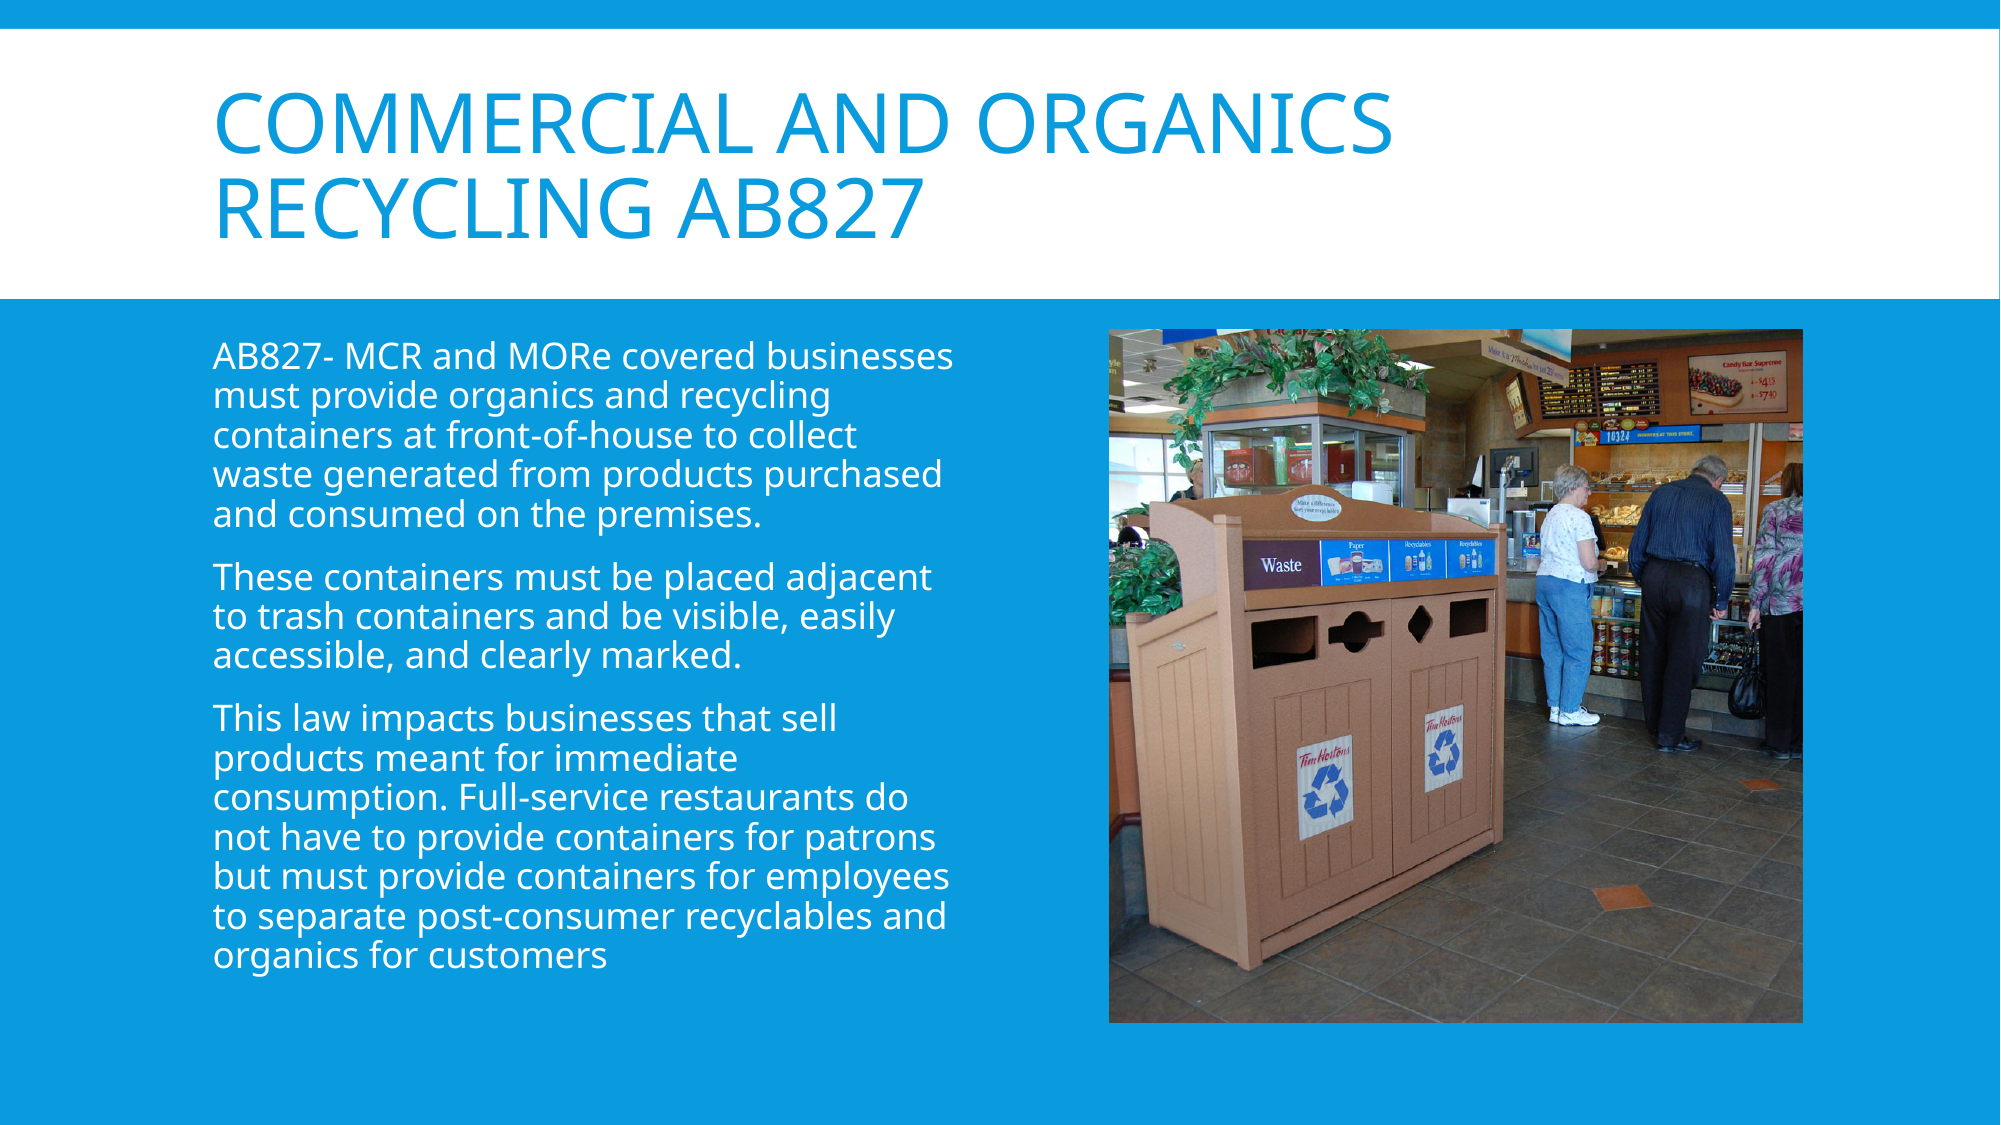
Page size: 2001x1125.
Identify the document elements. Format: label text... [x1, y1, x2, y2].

list AB827- MCR and MORe covered businesses must provide organics and recycling containers at front-of-house to collect waste generated from products purchased and consumed on the premises. These containers must be placed adjacent to trash containers and be visible, easily accessible, and clearly marked. This law impacts businesses that sell products meant for immediate consumption. Full-service restaurants do not have to provide containers for patrons but must provide containers for employees to separate post-consumer recyclables and organics for customers [197, 329, 978, 1020]
title Commercial and Organics Recycling AB827 [197, 46, 1803, 295]
picture [1110, 330, 1802, 1022]
